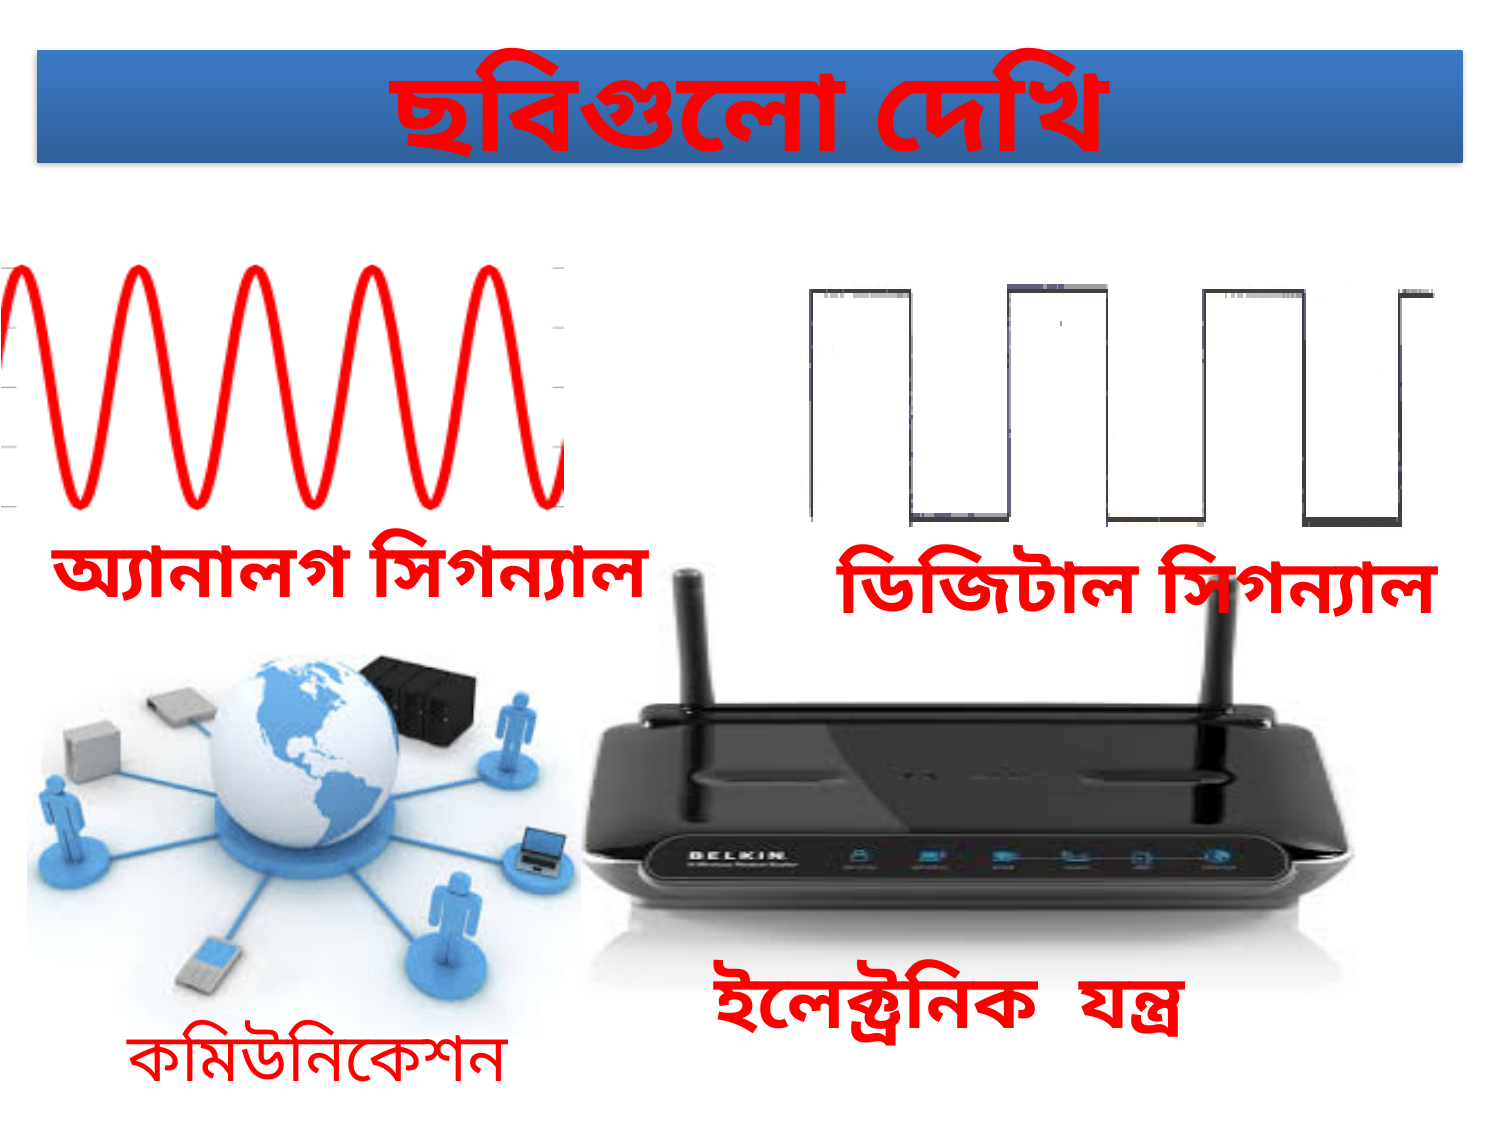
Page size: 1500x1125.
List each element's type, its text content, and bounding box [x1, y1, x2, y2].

picture [27, 219, 1435, 1036]
text_box কমিউনিকেশন [112, 1044, 523, 1102]
text_box ইলেক্ট্রনিক যন্ত্র [699, 1007, 1275, 1052]
text_box ডিজিটাল সিগন্যাল [1363, 531, 1486, 637]
text_box অ্যানালগ সিগন্যাল [37, 515, 700, 619]
picture [1, 258, 565, 516]
text_box ছবিগুলো দেখি [37, 50, 1463, 163]
